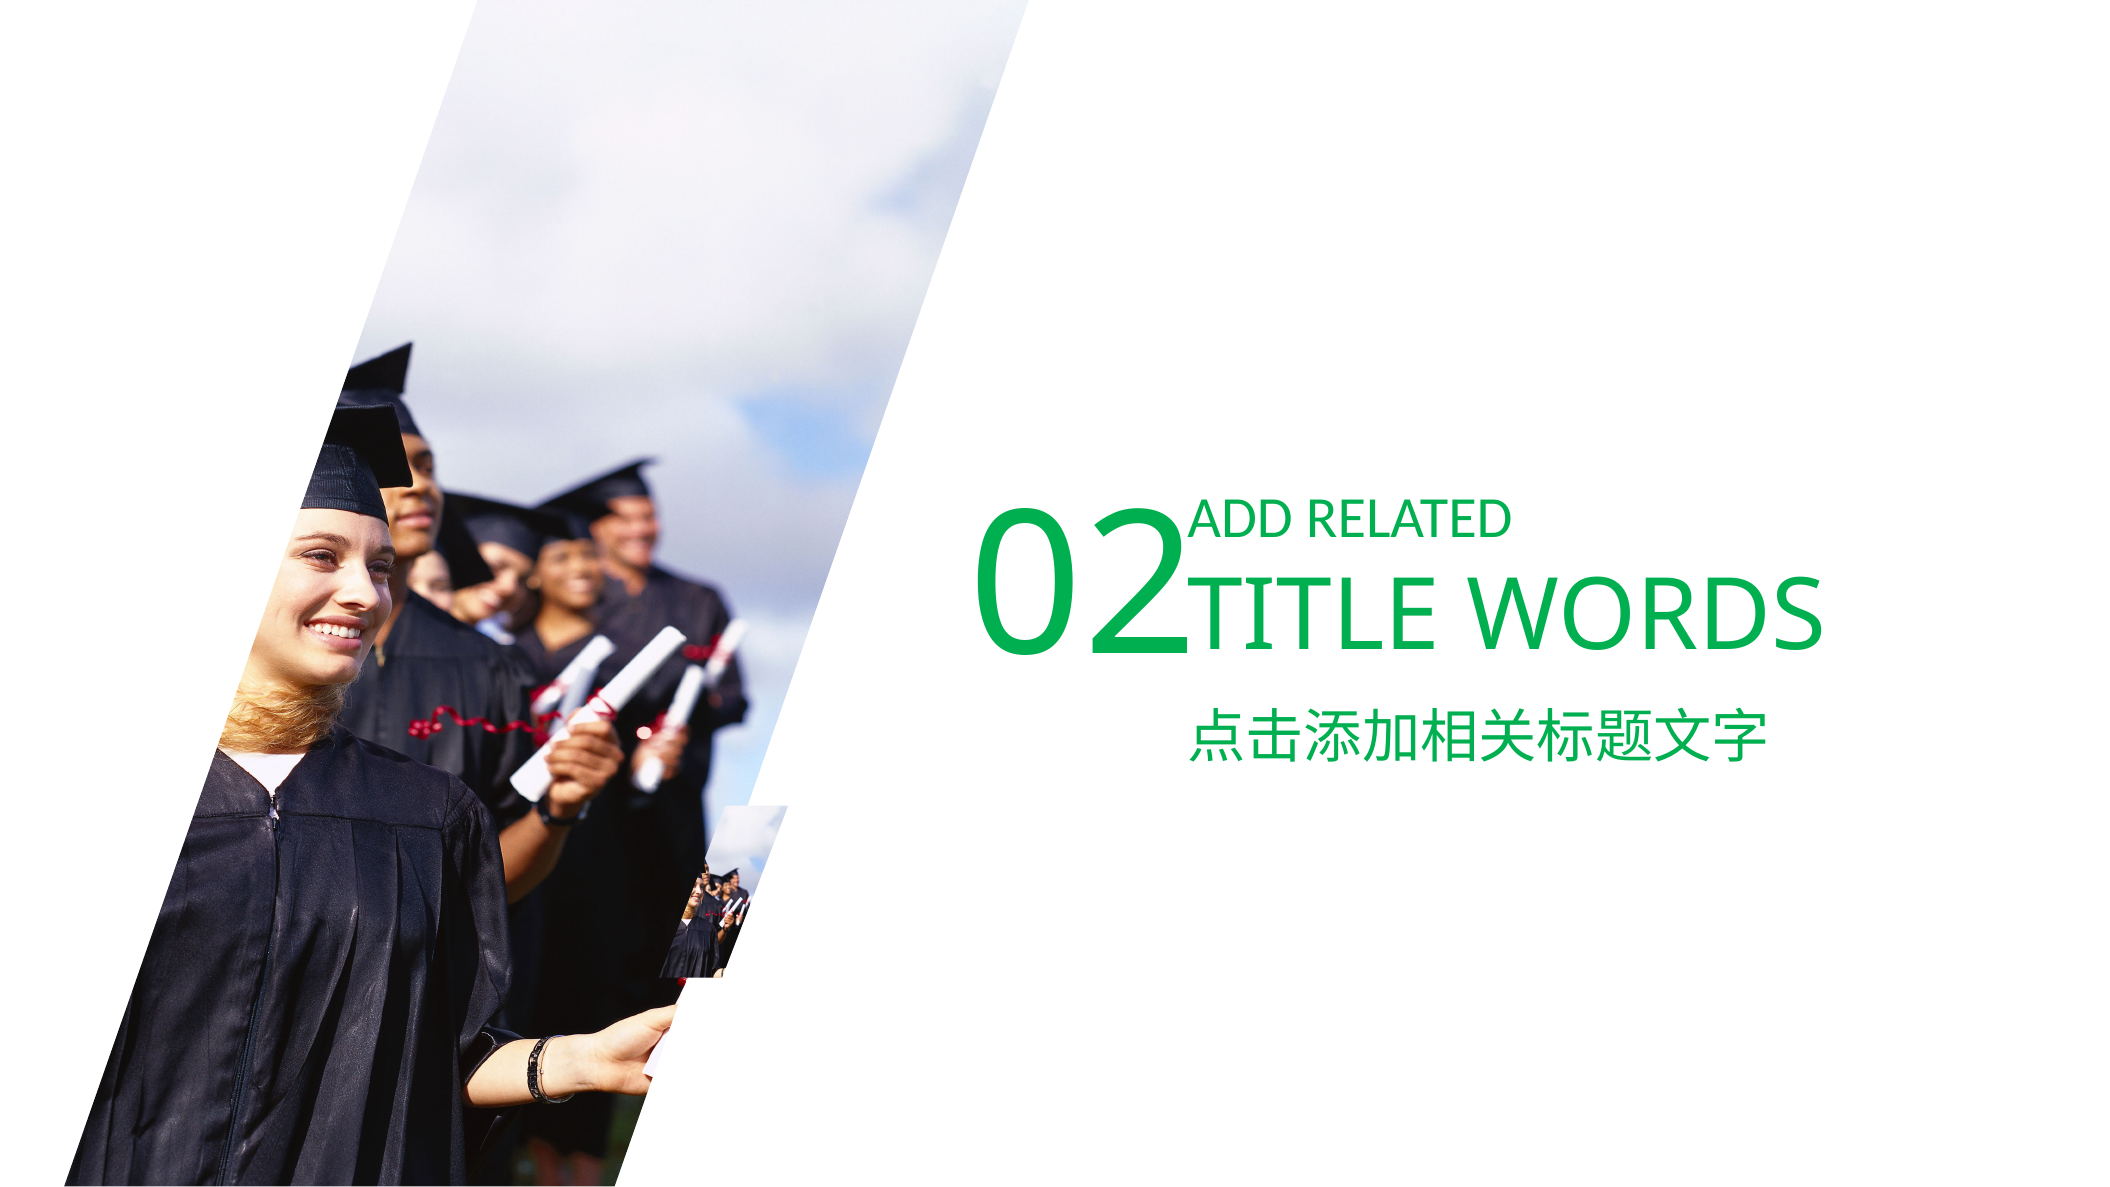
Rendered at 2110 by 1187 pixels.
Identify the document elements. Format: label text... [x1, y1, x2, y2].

text_box 点击添加相关标题文字 [1172, 692, 1808, 777]
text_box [64, 0, 1029, 1187]
text_box 02 [1029, 446, 1271, 702]
text_box ADD RELATED TITLE WORDS [1271, 471, 1947, 677]
